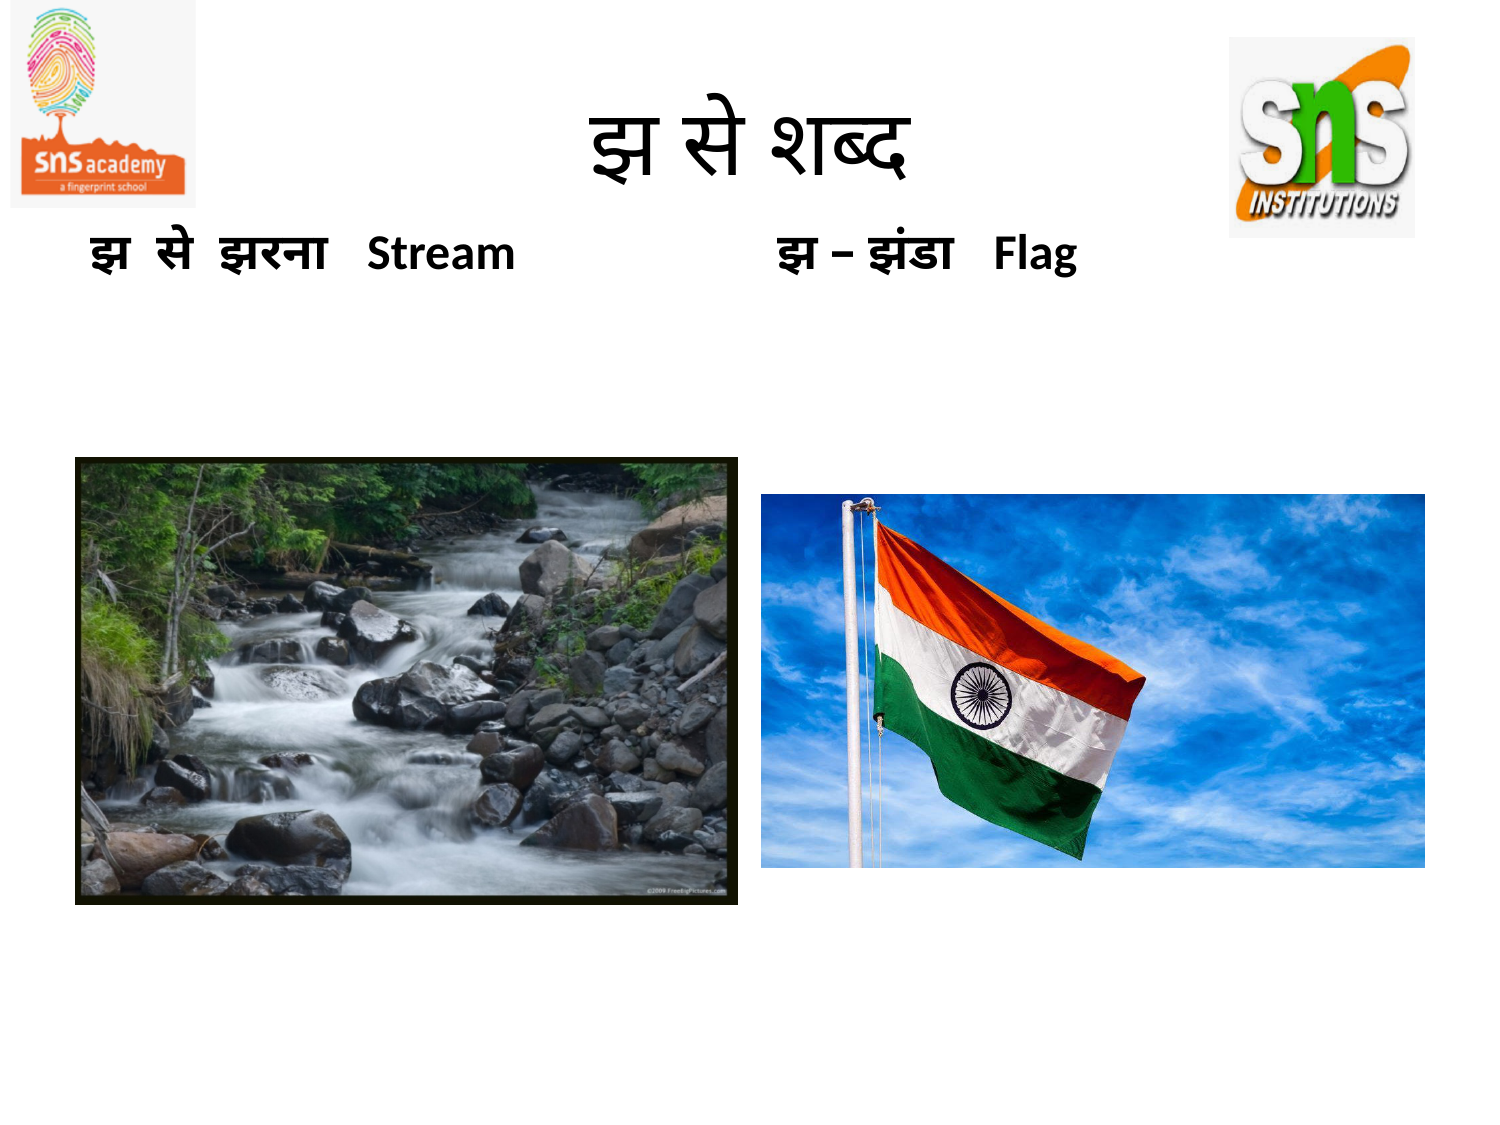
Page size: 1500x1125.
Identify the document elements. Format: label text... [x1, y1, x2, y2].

title झ से शब्द [204, 45, 1219, 233]
list झ से झरना Stream [75, 200, 738, 357]
picture [0, 0, 201, 213]
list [761, 494, 1426, 868]
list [74, 456, 738, 905]
list झ – झंडा Flag [761, 200, 1425, 357]
picture [1224, 37, 1426, 238]
